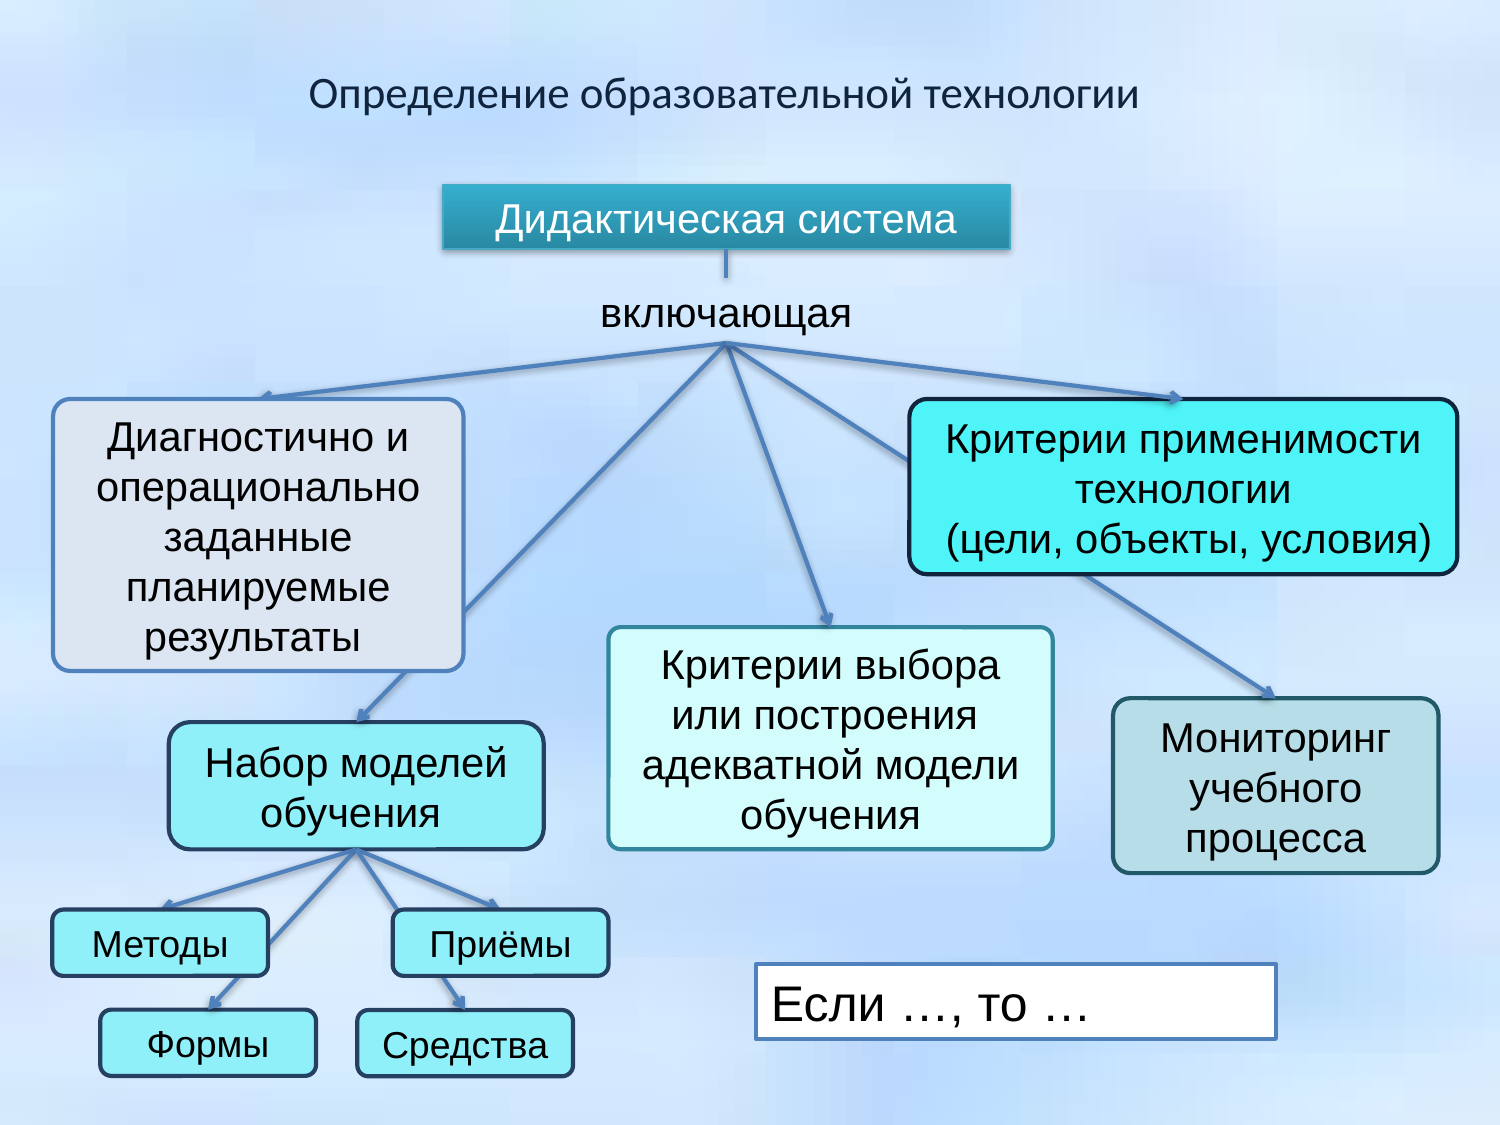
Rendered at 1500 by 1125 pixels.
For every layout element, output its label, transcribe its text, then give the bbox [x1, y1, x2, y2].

text_box Диагностично и операционально заданные планируемые результаты [50, 396, 350, 674]
text_box включающая [585, 278, 868, 341]
title Определение образовательной технологии [35, 54, 1415, 126]
text_box Набор моделей обучения [166, 720, 546, 852]
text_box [159, 850, 205, 910]
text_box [356, 850, 466, 1011]
text_box Если …, то … [754, 962, 1278, 1041]
picture [0, 0, 1500, 1125]
text_box Дидактическая система [442, 184, 1011, 250]
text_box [466, 850, 501, 910]
text_box Приёмы [470, 907, 611, 978]
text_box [726, 343, 1276, 699]
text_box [257, 343, 354, 400]
text_box Методы [50, 907, 202, 978]
text_box Мониторинг учебного процесса [1110, 696, 1441, 876]
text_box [356, 343, 727, 723]
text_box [207, 850, 352, 1010]
text_box Критерии применимости технологии (цели, объекты, условия) [1281, 396, 1460, 577]
text_box Критерии выбора или построения адекватной модели обучения [606, 707, 1055, 852]
text_box Формы [98, 1007, 319, 1079]
text_box Средства [355, 1007, 576, 1079]
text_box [726, 343, 1184, 400]
